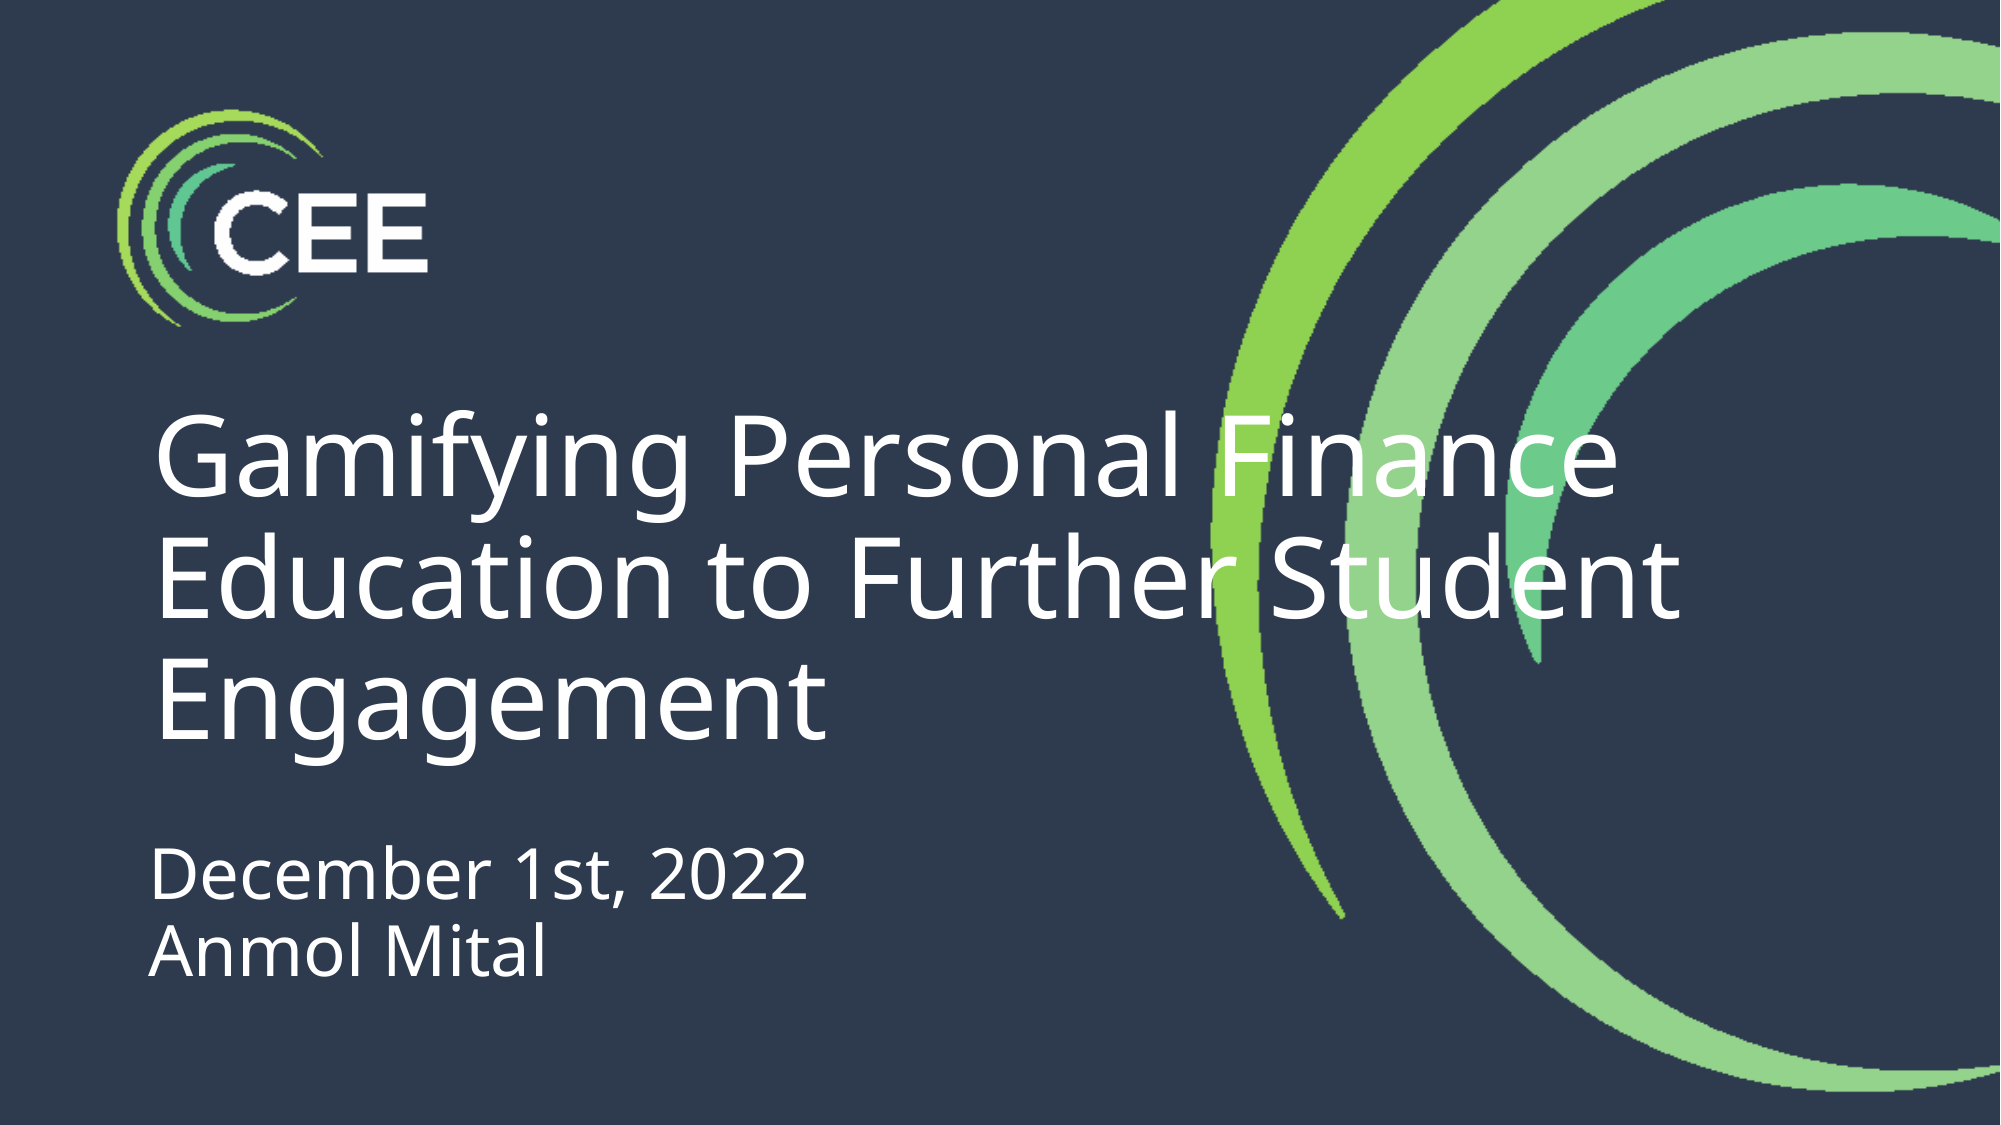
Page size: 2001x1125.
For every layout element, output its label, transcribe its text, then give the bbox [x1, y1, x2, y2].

title December 1st, 2022 Anmol Mital [133, 831, 1859, 1049]
picture [0, 0, 2000, 1125]
list Gamifying Personal Finance Education to Further Student Engagement [137, 391, 1863, 542]
